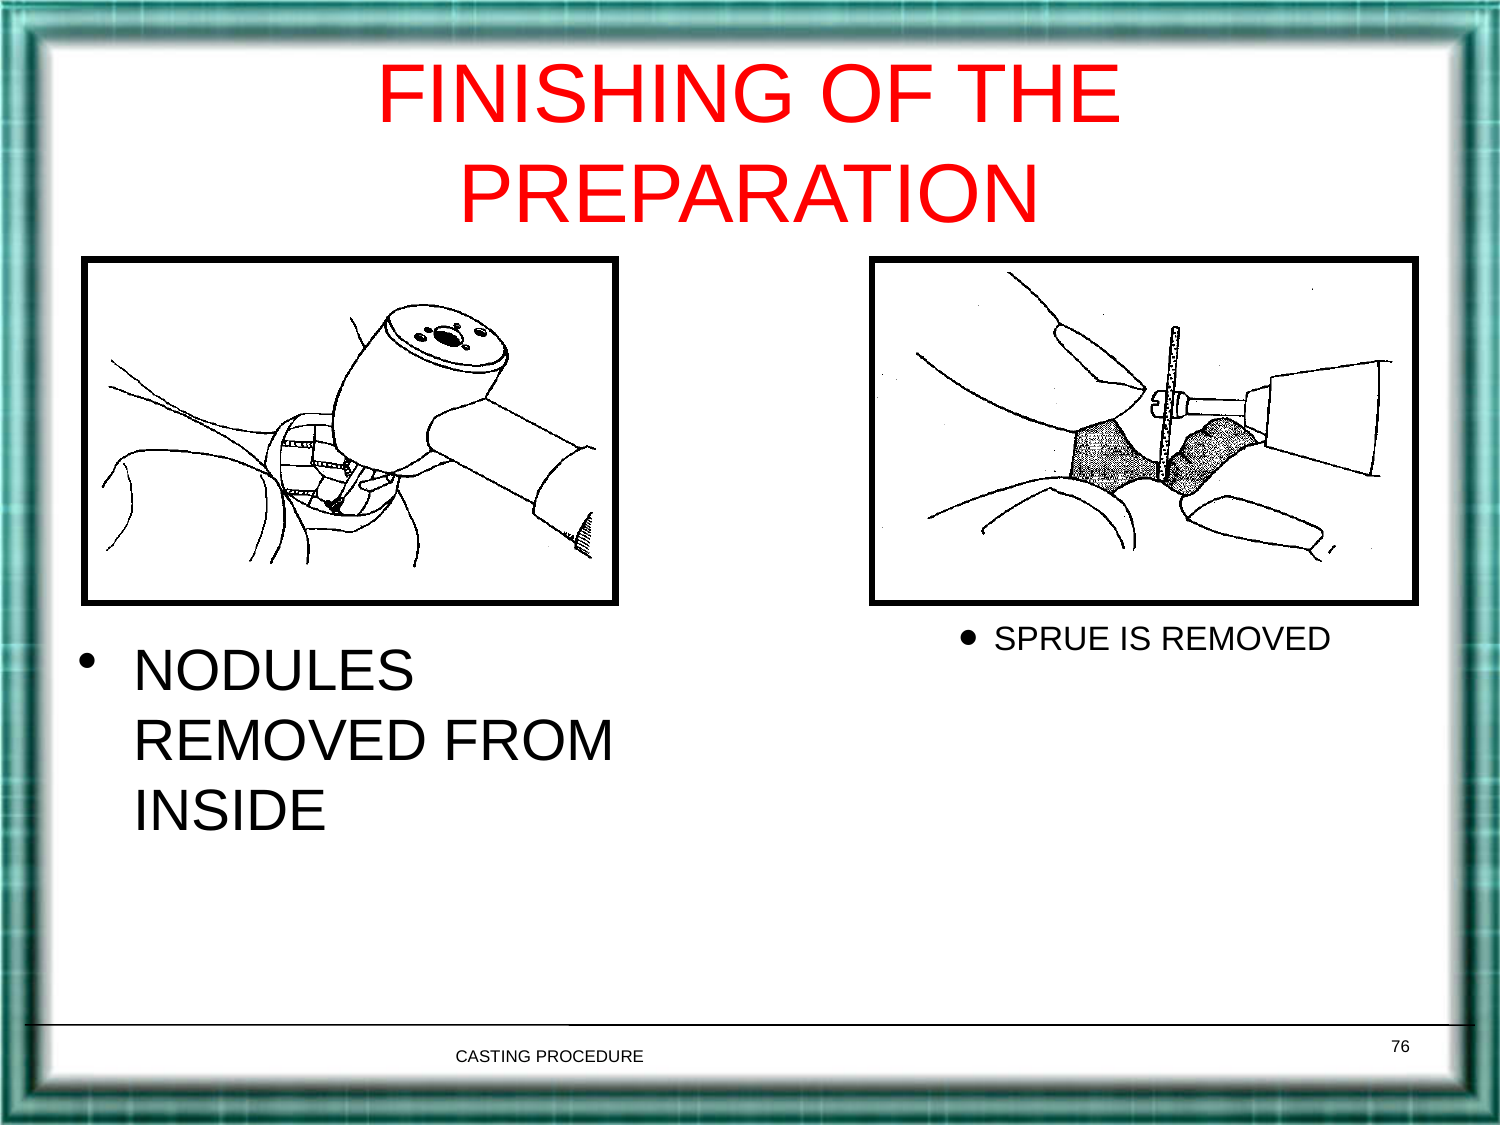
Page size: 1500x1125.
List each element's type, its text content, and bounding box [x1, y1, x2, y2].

text_box SPRUE IS REMOVED [943, 610, 1356, 688]
list NODULES REMOVED FROM INSIDE [62, 624, 725, 993]
picture [0, 0, 1500, 1125]
slide_number 76 [1074, 1024, 1425, 1103]
title FINISHING OF THE PREPARATION [75, 45, 1425, 233]
footer CASTING PROCEDURE [50, 1034, 1050, 1113]
